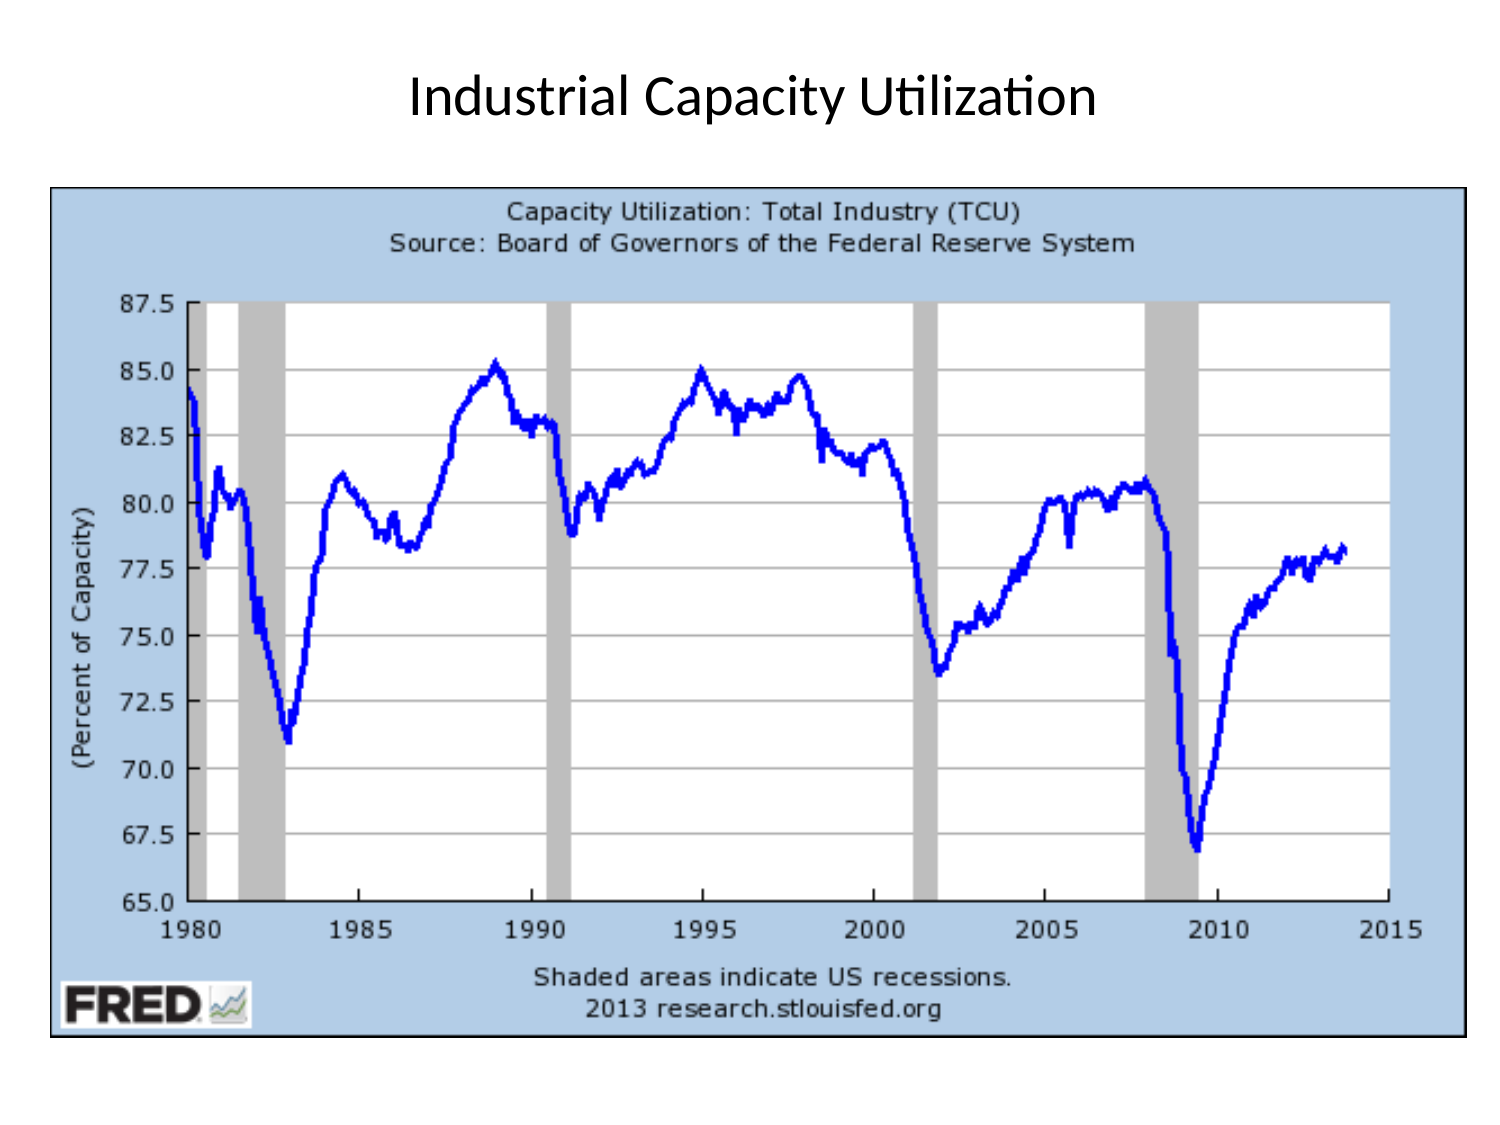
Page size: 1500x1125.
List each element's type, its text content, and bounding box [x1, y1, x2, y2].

text_box Industrial Capacity Utilization [393, 50, 1114, 135]
picture [49, 187, 1467, 1038]
